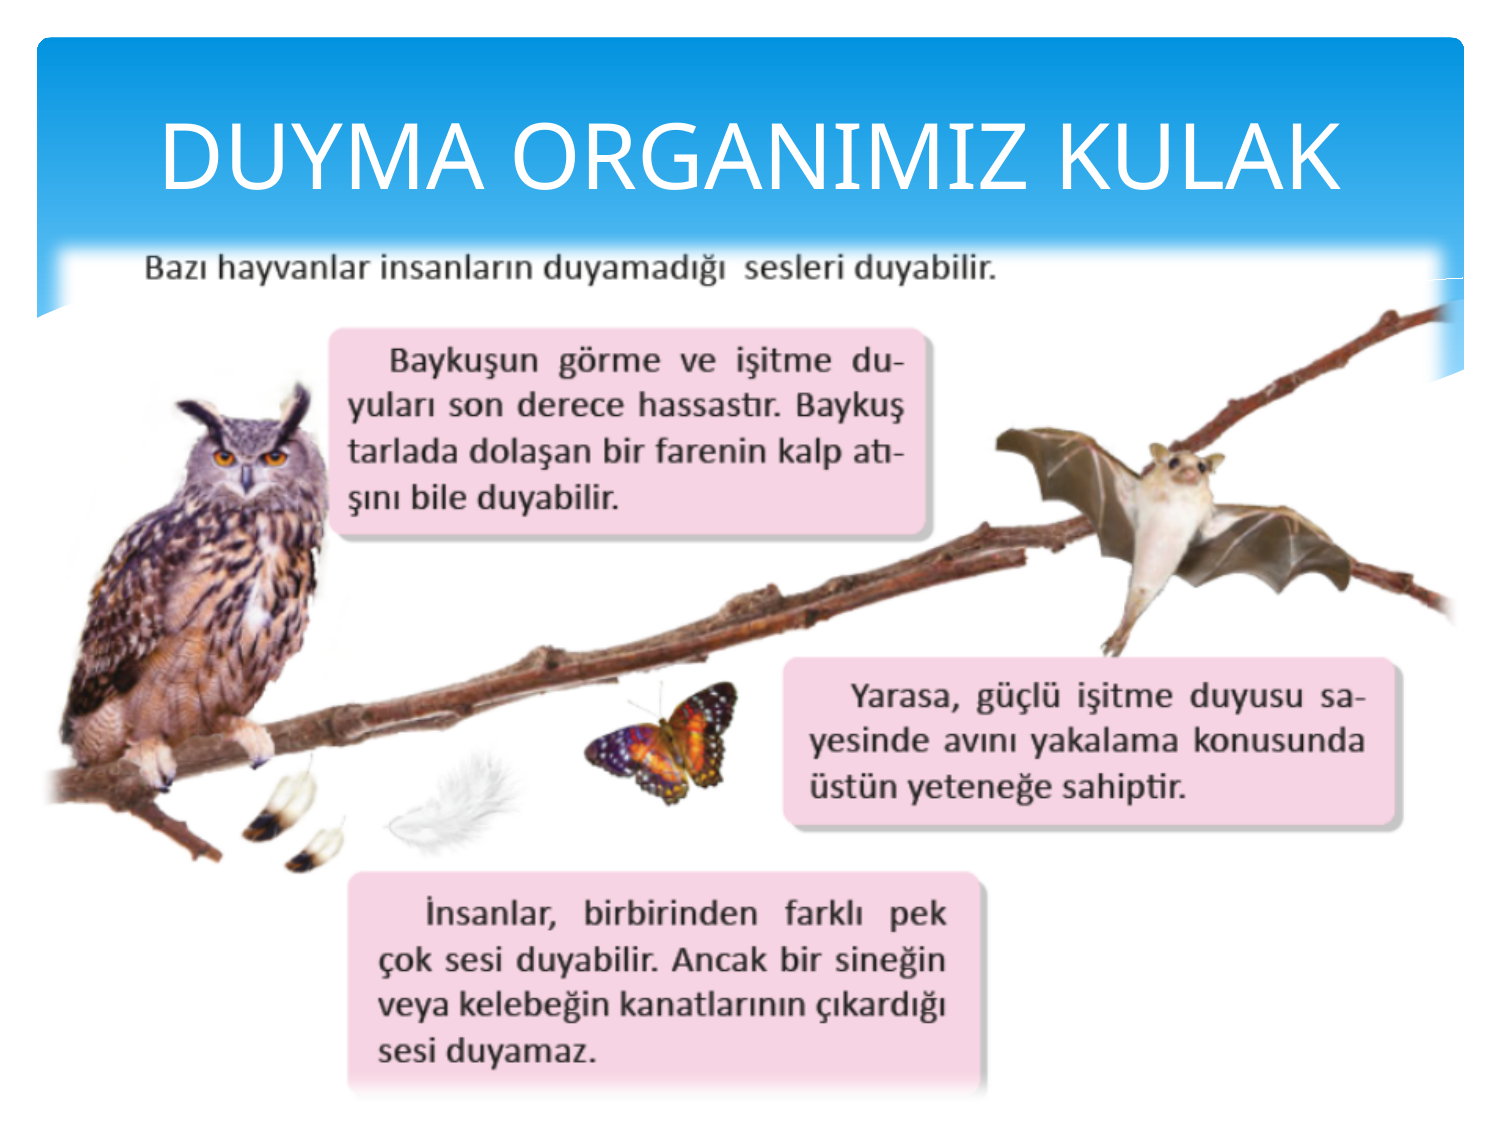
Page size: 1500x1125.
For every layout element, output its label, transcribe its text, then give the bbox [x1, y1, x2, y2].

title DUYMA ORGANIMIZ KULAK [75, 49, 1425, 228]
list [41, 231, 1459, 1102]
